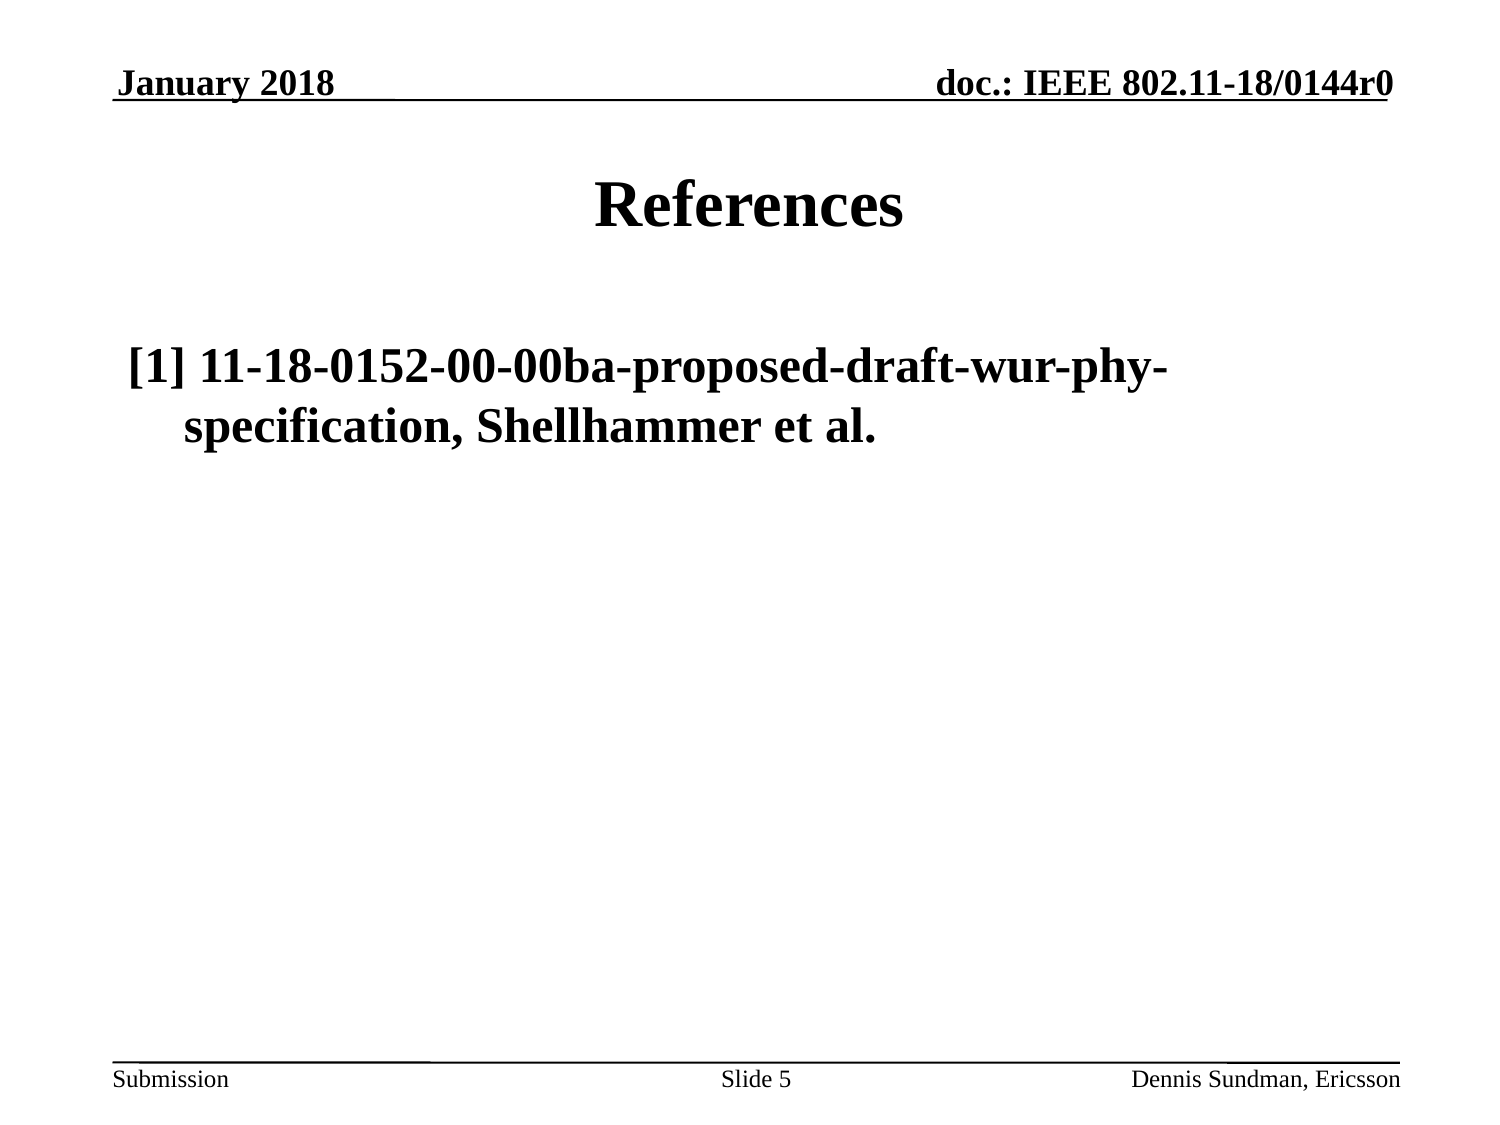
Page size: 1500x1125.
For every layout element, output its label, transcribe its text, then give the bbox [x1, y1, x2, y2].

title References [112, 112, 1388, 288]
slide_number Slide 5 [712, 1061, 800, 1123]
list [1] 11-18-0152-00-00ba-proposed-draft-wur-phy-specification, Shellhammer et al. [112, 324, 1388, 1016]
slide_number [116, 58, 507, 104]
footer Dennis Sundman, Ericsson [1019, 1061, 1402, 1093]
